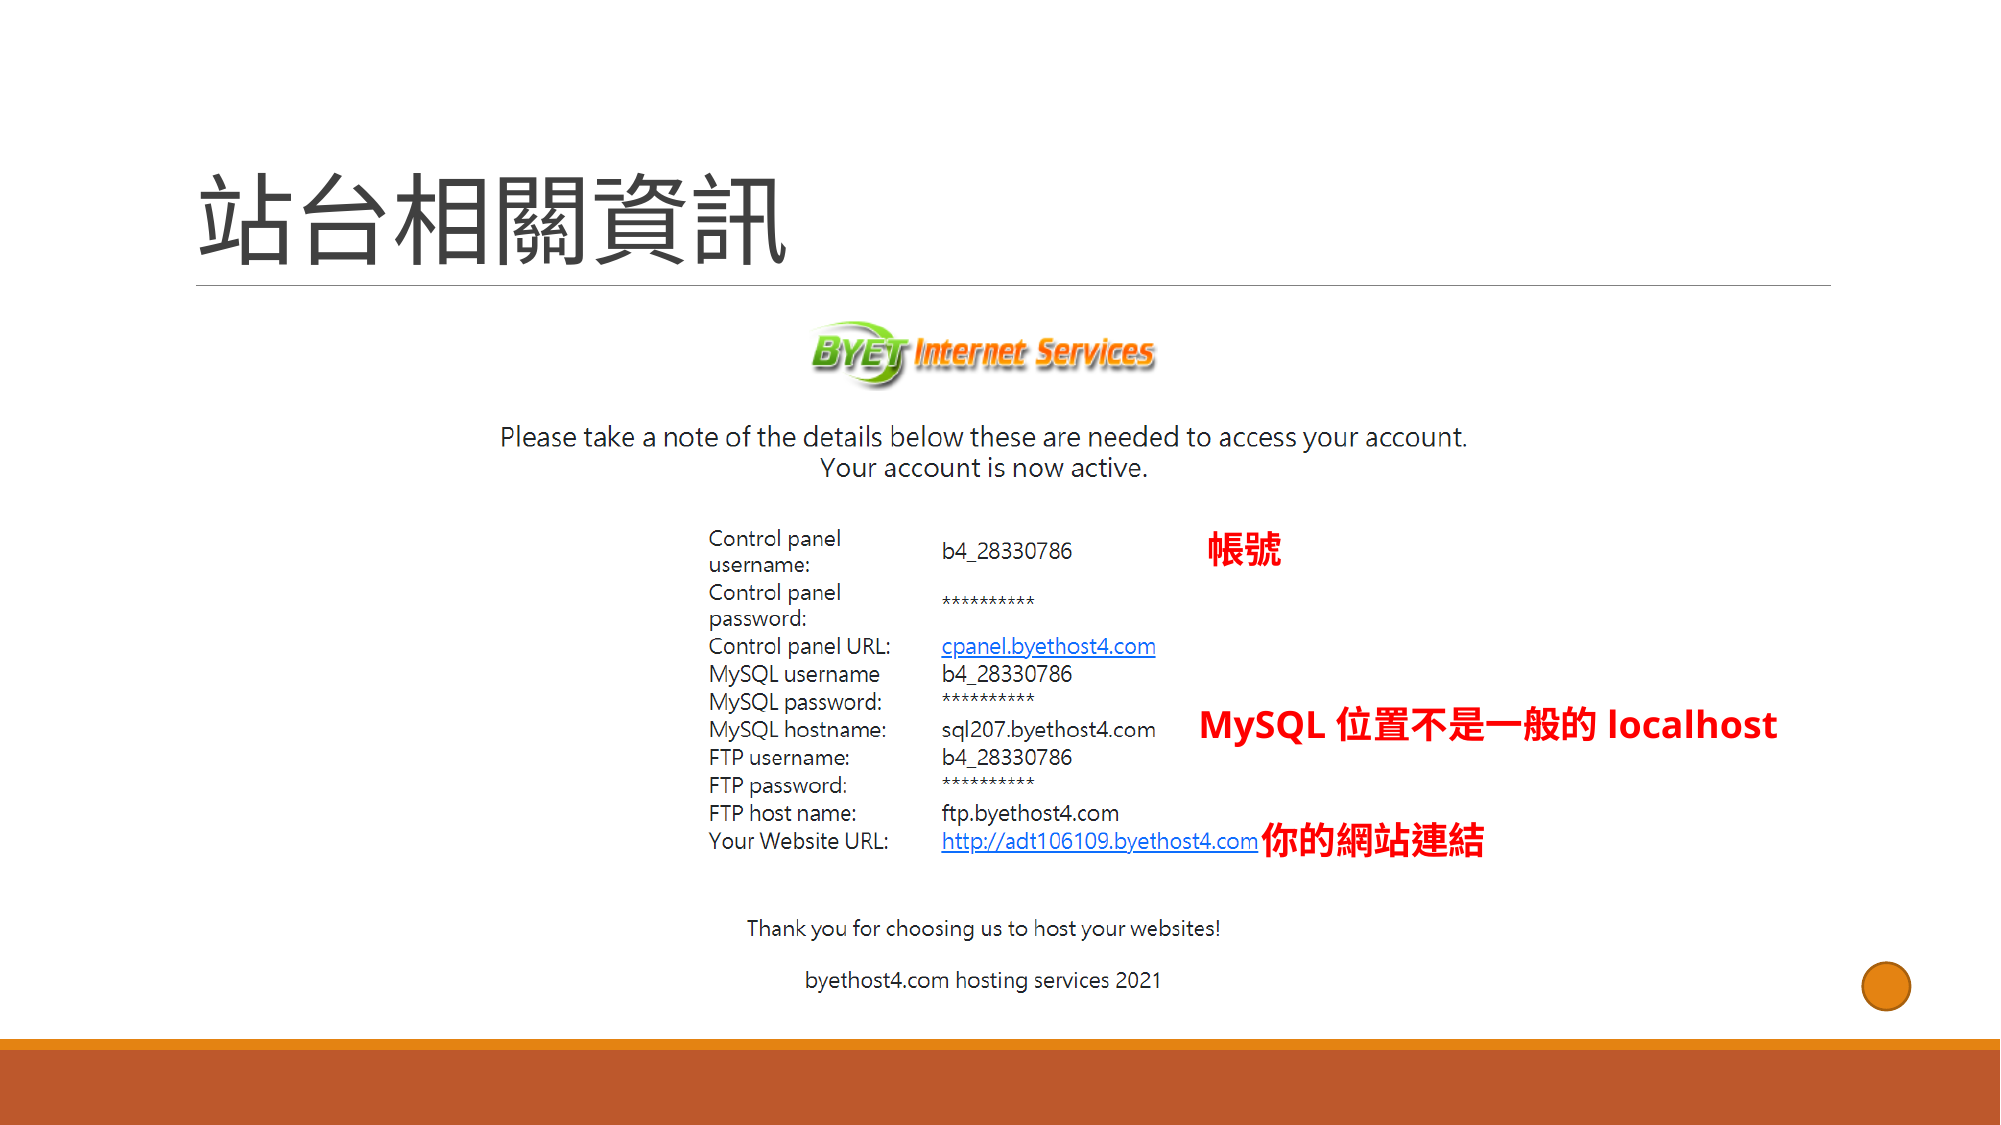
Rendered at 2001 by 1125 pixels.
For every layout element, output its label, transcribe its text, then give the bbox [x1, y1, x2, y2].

text_box MySQL位置不是一般的localhost [1567, 693, 1793, 754]
text_box [1861, 961, 1912, 1012]
title 站台相關資訊 [180, 47, 1830, 285]
picture [441, 302, 1559, 1025]
